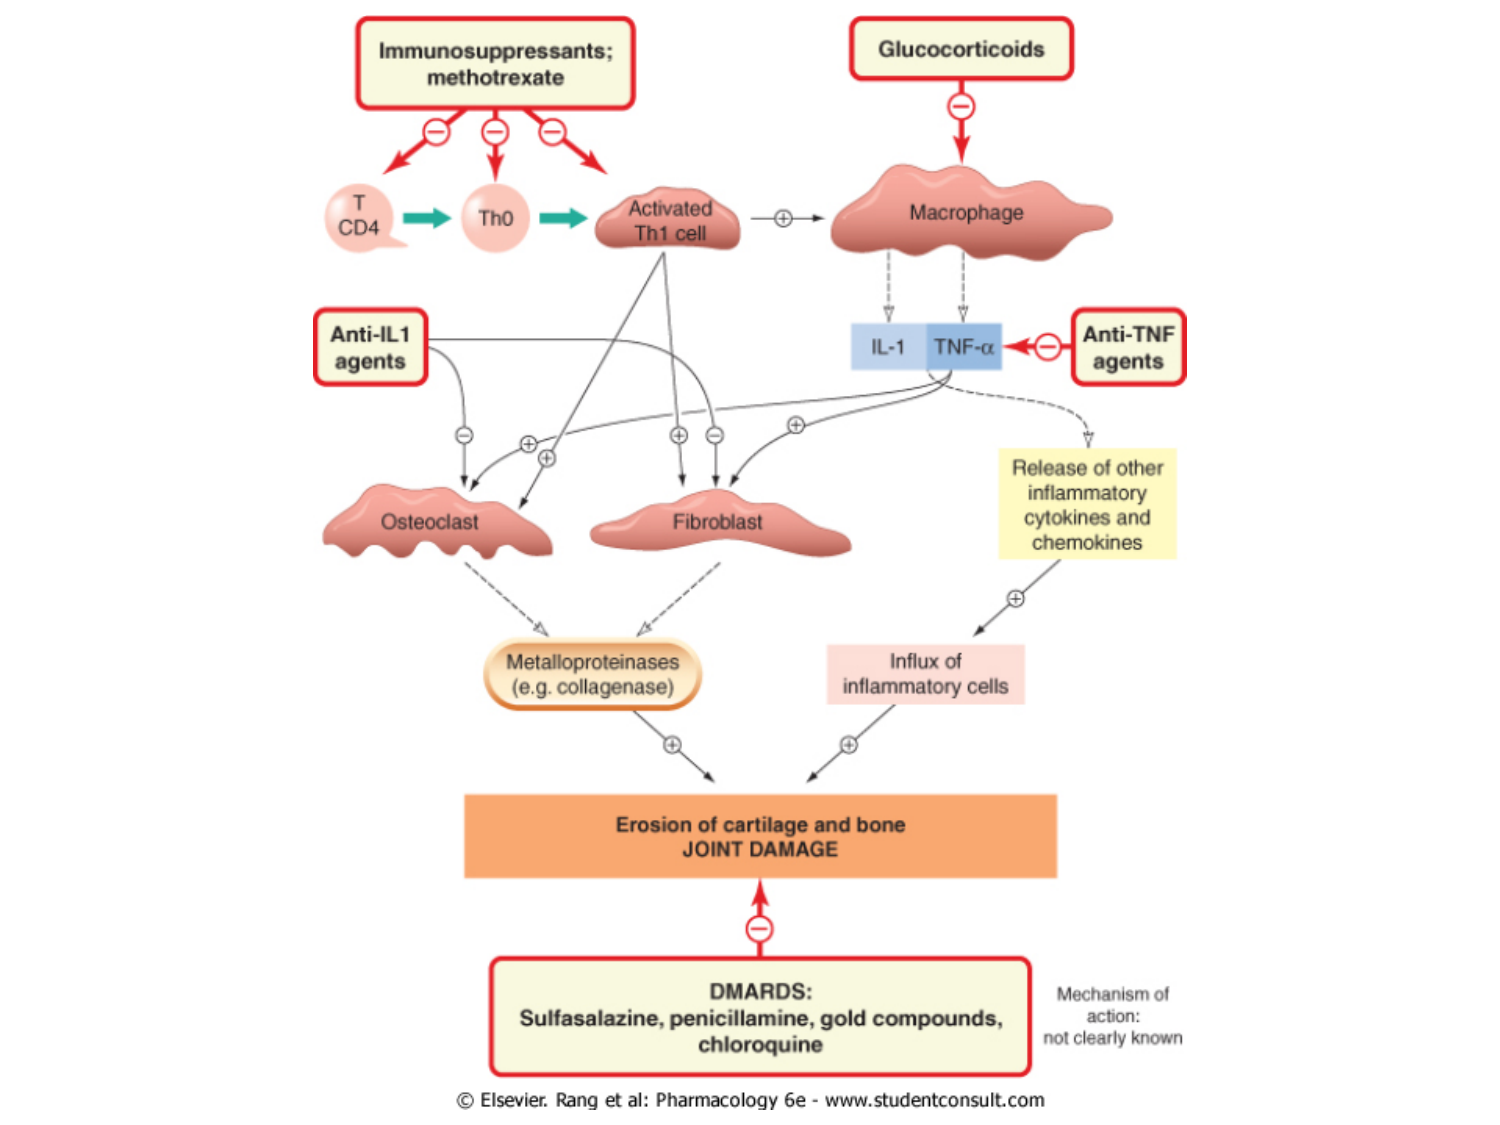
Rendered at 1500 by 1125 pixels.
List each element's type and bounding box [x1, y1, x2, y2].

picture [312, 15, 1187, 1110]
